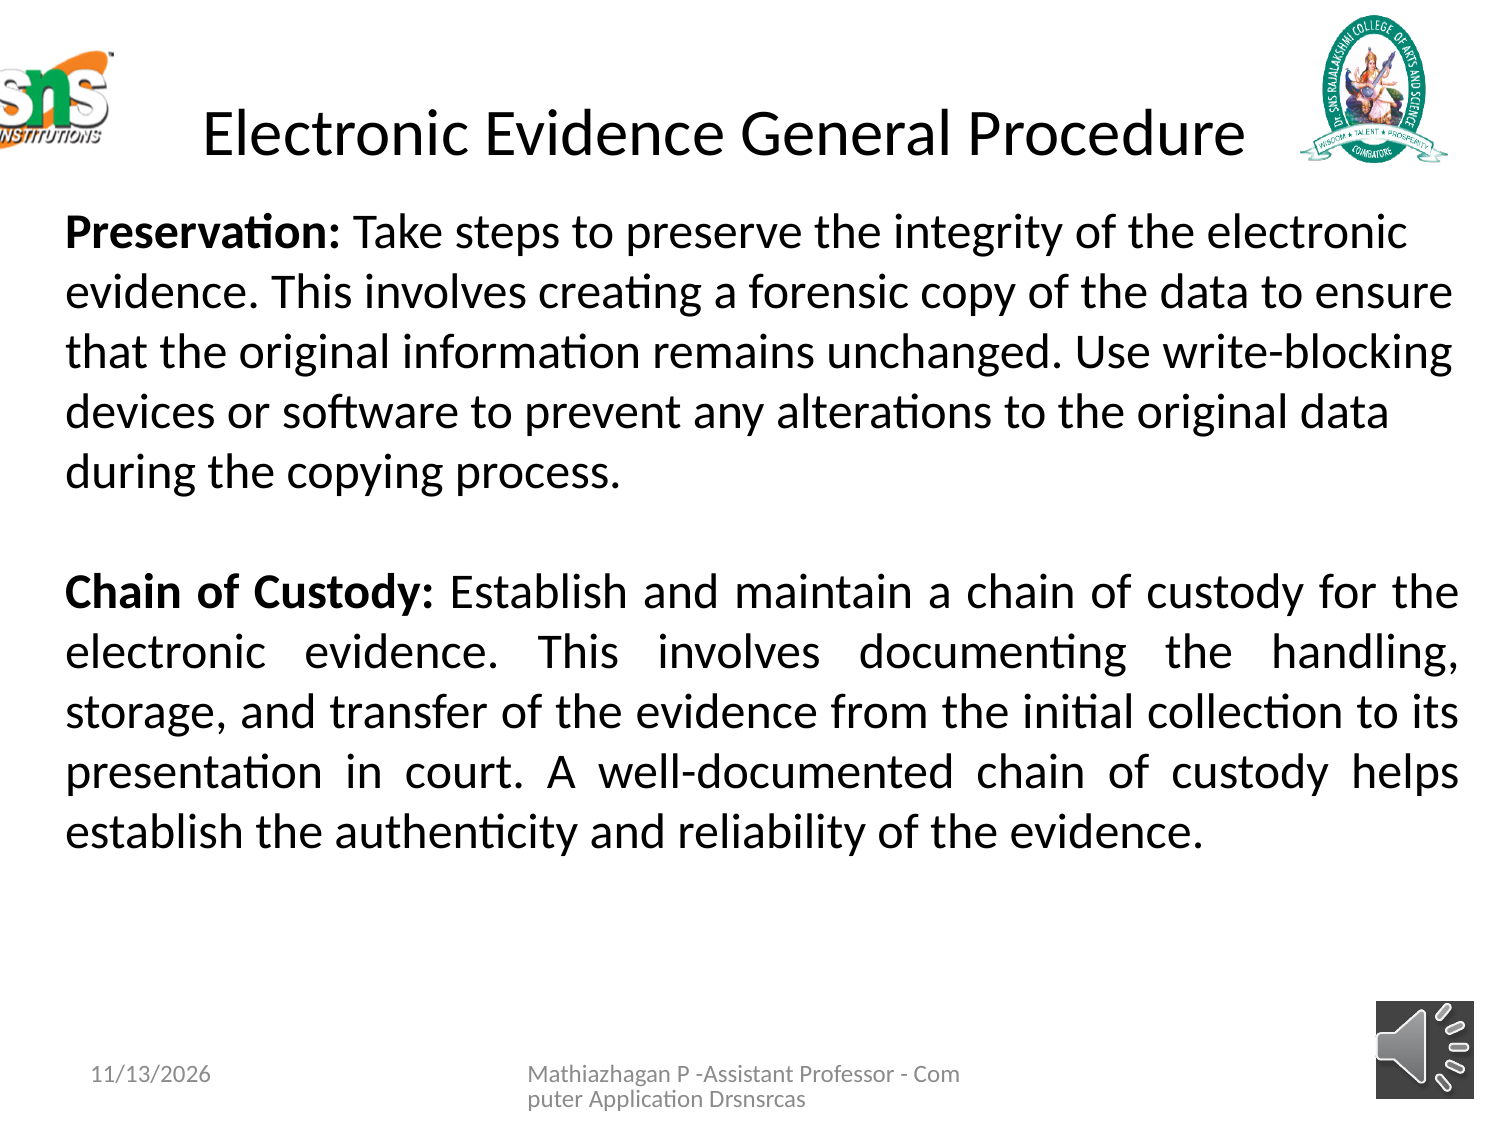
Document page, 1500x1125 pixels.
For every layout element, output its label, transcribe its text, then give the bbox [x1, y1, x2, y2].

slide_number 26-Nov-23 [75, 1042, 425, 1103]
text_box Preservation: Take steps to preserve the integrity of the electronic evidence. This involves creating a forensic copy of the data to ensure that the original information remains unchanged. Use write-blocking devices or software to prevent any alterations to the original data during the copying process. Chain of Custody: Establish and maintain a chain of custody for the electronic evidence. This involves documenting the handling, storage, and transfer of the evidence from the initial collection to its presentation in court. A well-documented chain of custody helps establish the authenticity and reliability of the evidence. [50, 191, 1475, 867]
picture [0, 49, 115, 150]
footer Mathiazhagan P -Assistant Professor - Computer Application Drsnsrcas [512, 1042, 988, 1103]
list Electronic Evidence General Procedure [24, 24, 1425, 1005]
picture [1374, 999, 1476, 1101]
picture [1300, 15, 1448, 163]
